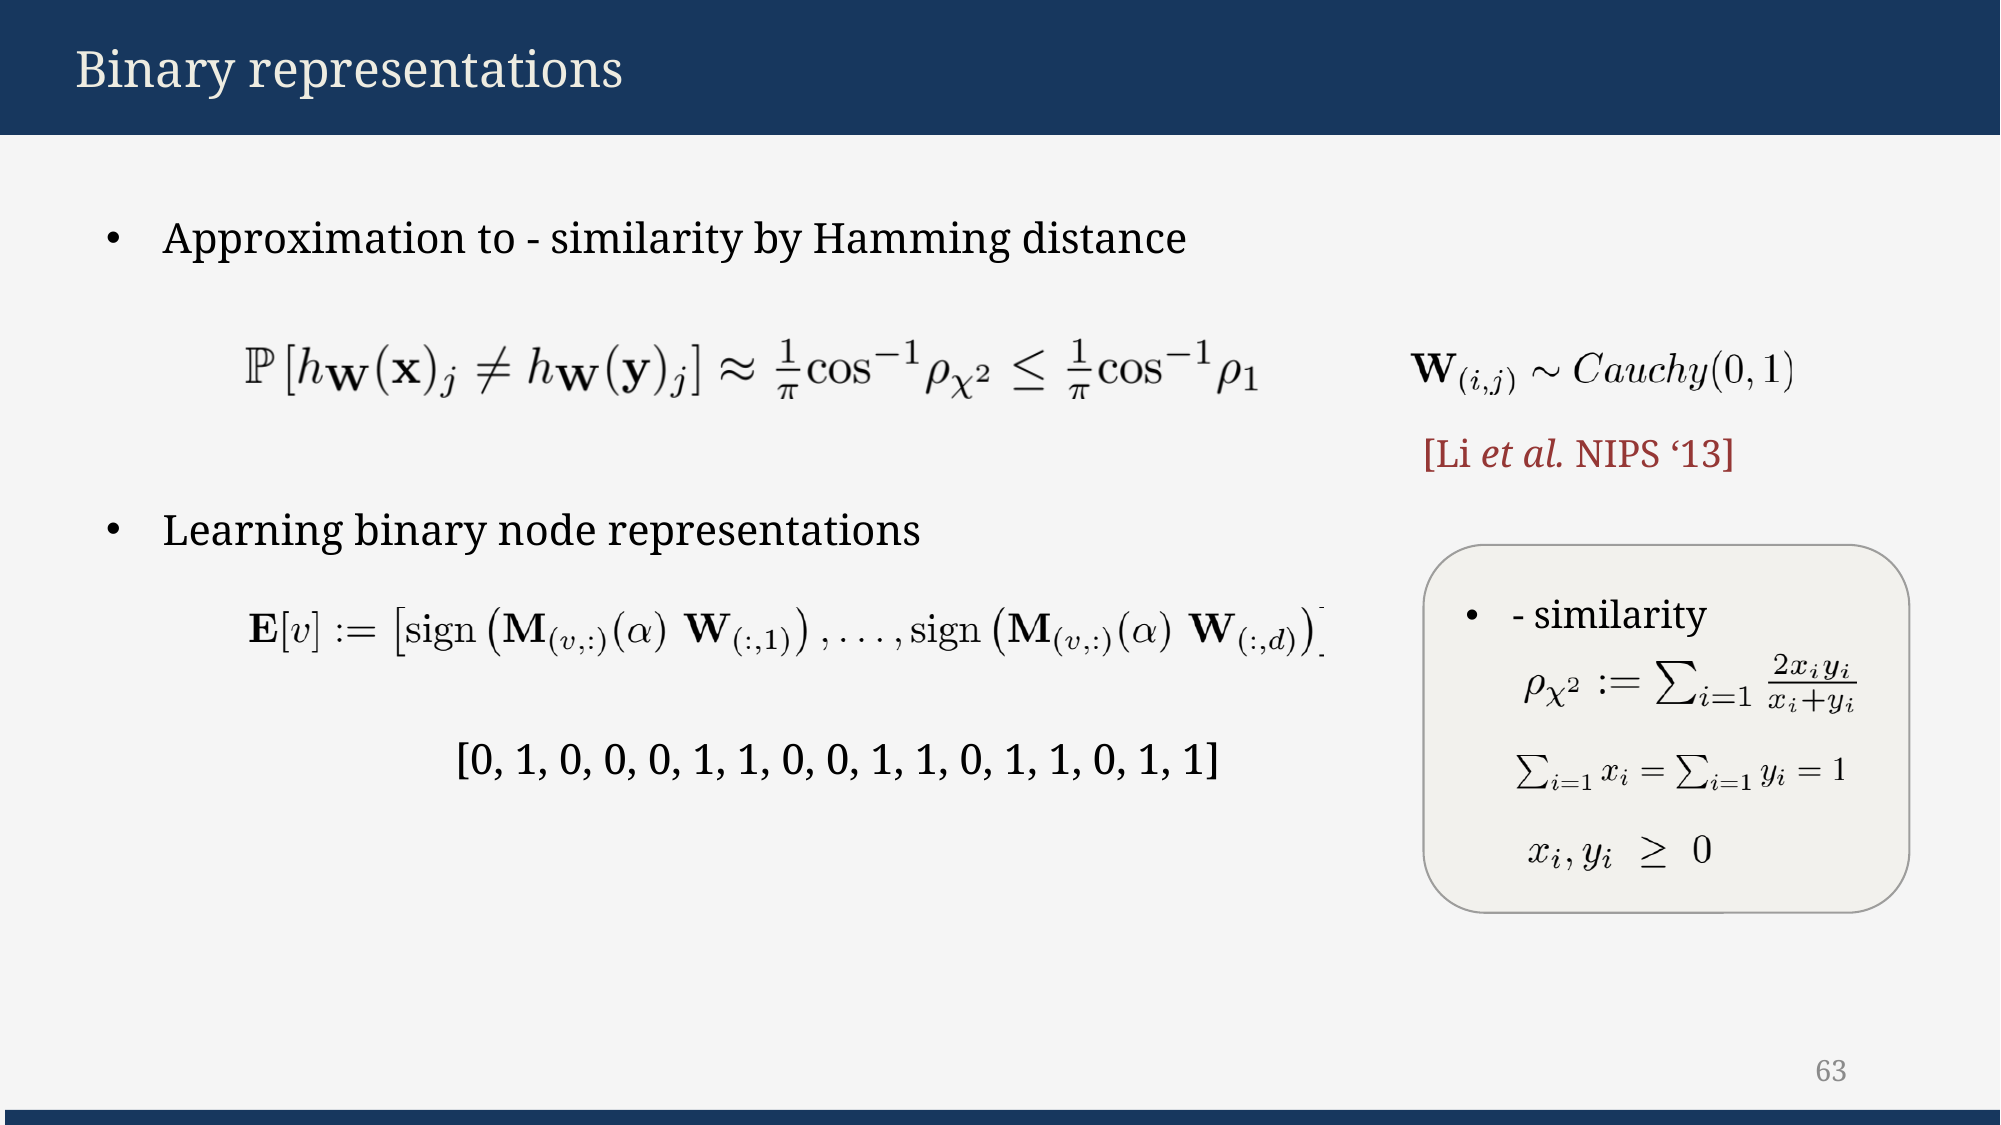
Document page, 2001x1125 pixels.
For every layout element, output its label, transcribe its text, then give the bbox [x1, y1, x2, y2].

text_box [1422, 543, 1911, 914]
picture [1409, 343, 1794, 399]
text_box [4, 1109, 2000, 1125]
text_box Learning binary node representations [91, 495, 1805, 561]
picture [245, 581, 1324, 681]
picture [1515, 627, 1872, 794]
picture [1516, 831, 1717, 875]
text_box Binary representations [0, 0, 2000, 136]
picture [245, 338, 1262, 400]
text_box [Li et al. NIPS ‘13] [1407, 422, 1793, 483]
text_box [0, 1, 0, 0, 0, 1, 1, 0, 0, 1, 1, 0, 1, 1, 0, 1, 1] [440, 725, 1236, 791]
slide_number 63 [1412, 1042, 1863, 1103]
